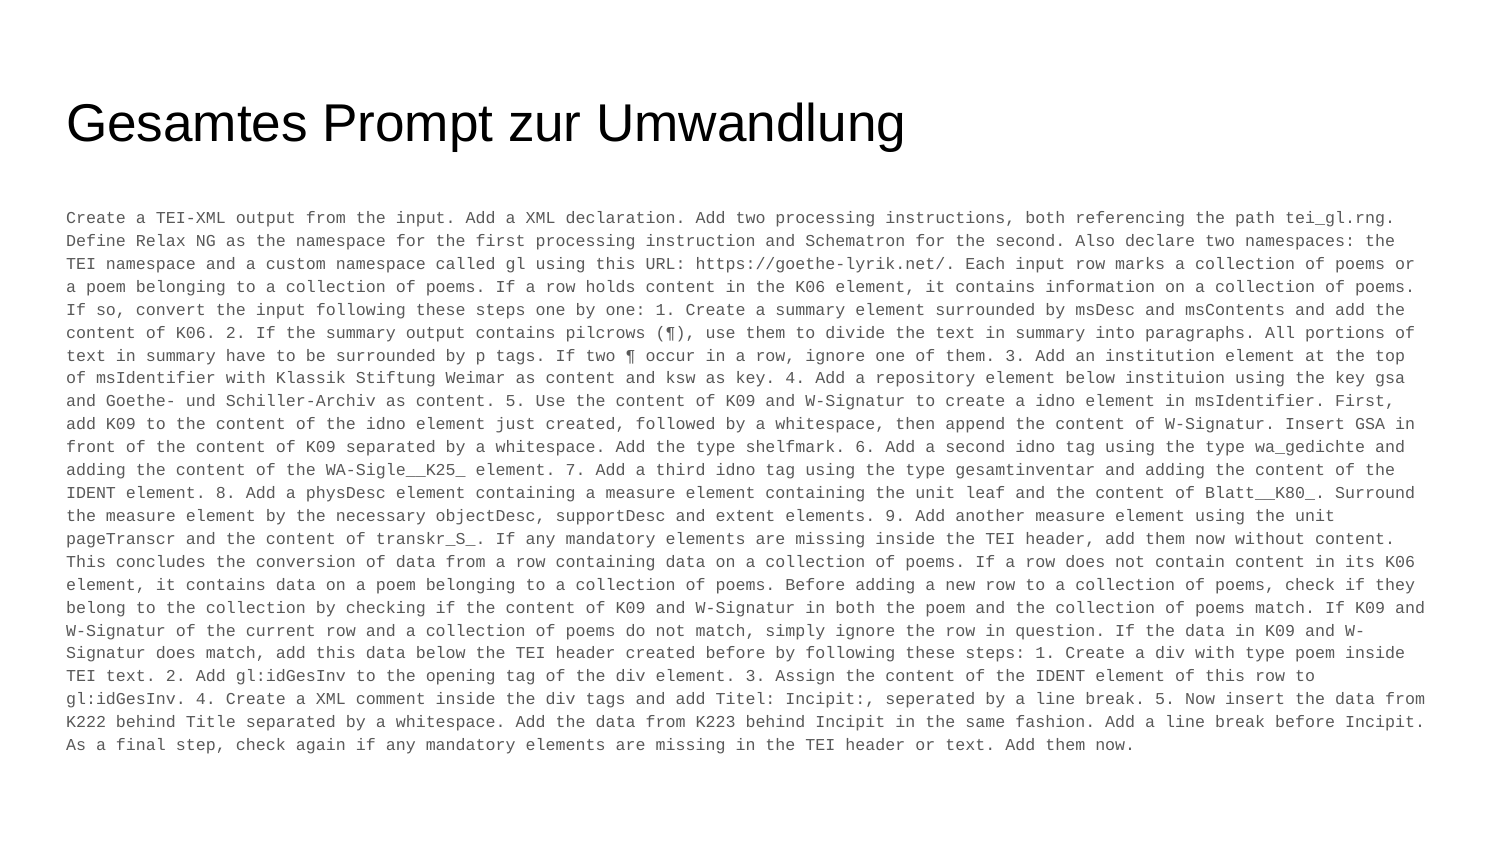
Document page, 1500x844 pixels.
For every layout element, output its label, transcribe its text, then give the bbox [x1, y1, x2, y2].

list Create a TEI-XML output from the input. Add a XML declaration. Add two processing instructions, both referencing the path tei_gl.rng. Define Relax NG as the namespace for the first processing instruction and Schematron for the second. Also declare two namespaces: the TEI namespace and a custom namespace called gl using this URL: https://goethe-lyrik.net/. Each input row marks a collection of poems or a poem belonging to a collection of poems. If a row holds content in the K06 element, it contains information on a collection of poems. If so, convert the input following these steps one by one: 1. Create a summary element surrounded by msDesc and msContents and add the content of K06. 2. If the summary output contains pilcrows (¶), use them to divide the text in summary into paragraphs. All portions of text in summary have to be surrounded by p tags. If two ¶ occur in a row, ignore one of them. 3. Add an institution element at the top of msIdentifier with Klassik Stiftung Weimar as content and ksw as key. 4. Add a repository element below instituion using the key gsa and Goethe- und Schiller-Archiv as content. 5. Use the content of K09 and W-Signatur to create a idno element in msIdentifier. First, add K09 to the content of the idno element just created, followed by a whitespace, then append the content of W-Signatur. Insert GSA in front of the content of K09 separated by a whitespace. Add the type shelfmark. 6. Add a second idno tag using the type wa_gedichte and adding the content of the WA-Sigle__K25_ element. 7. Add a third idno tag using the type gesamtinventar and adding the content of the IDENT element. 8. Add a physDesc element containing a measure element containing the unit leaf and the content of Blatt__K80_. Surround the measure element by the necessary objectDesc, supportDesc and extent elements. 9. Add another measure element using the unit pageTranscr and the content of transkr_S_. If any mandatory elements are missing inside the TEI header, add them now without content. This concludes the conversion of data from a row containing data on a collection of poems. If a row does not contain content in its K06 element, it contains data on a poem belonging to a collection of poems. Before adding a new row to a collection of poems, check if they belong to the collection by checking if the content of K09 and W-Signatur in both the poem and the collection of poems match. If K09 and W-Signatur of the current row and a collection of poems do not match, simply ignore the row in question. If the data in K09 and W-Signatur does match, add this data below the TEI header created before by following these steps: 1. Create a div with type poem inside TEI text. 2. Add gl:idGesInv to the opening tag of the div element. 3. Assign the content of the IDENT element of this row to gl:idGesInv. 4. Create a XML comment inside the div tags and add Titel: Incipit:, seperated by a line break. 5. Now insert the data from K222 behind Title separated by a whitespace. Add the data from K223 behind Incipit in the same fashion. Add a line break before Incipit. As a final step, check again if any mandatory elements are missing in the TEI header or text. Add them now. [51, 189, 1449, 750]
title Gesamtes Prompt zur Umwandlung [51, 72, 1449, 167]
